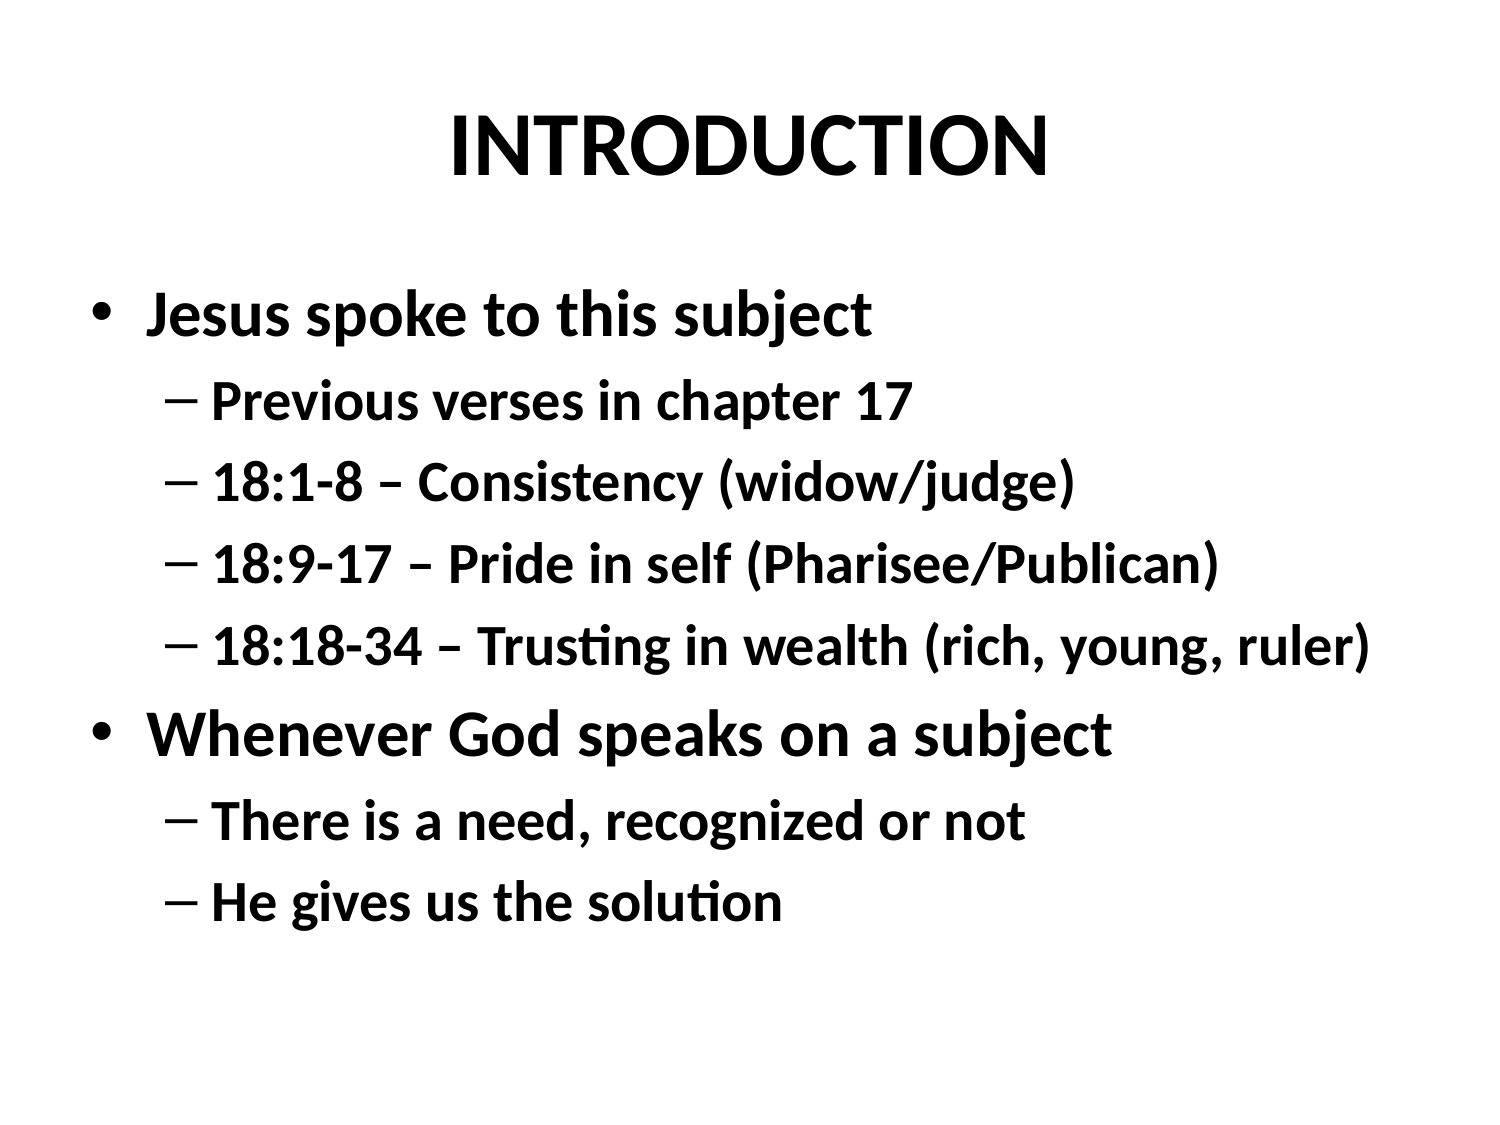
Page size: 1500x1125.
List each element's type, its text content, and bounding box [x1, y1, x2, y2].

title INTRODUCTION [75, 45, 1425, 233]
list Jesus spoke to this subject Previous verses in chapter 17 18:1-8 – Consistency (widow/judge) 18:9-17 – Pride in self (Pharisee/Publican) 18:18-34 – Trusting in wealth (rich, young, ruler) Whenever God speaks on a subject There is a need, recognized or not He gives us the solution [75, 262, 1425, 1005]
